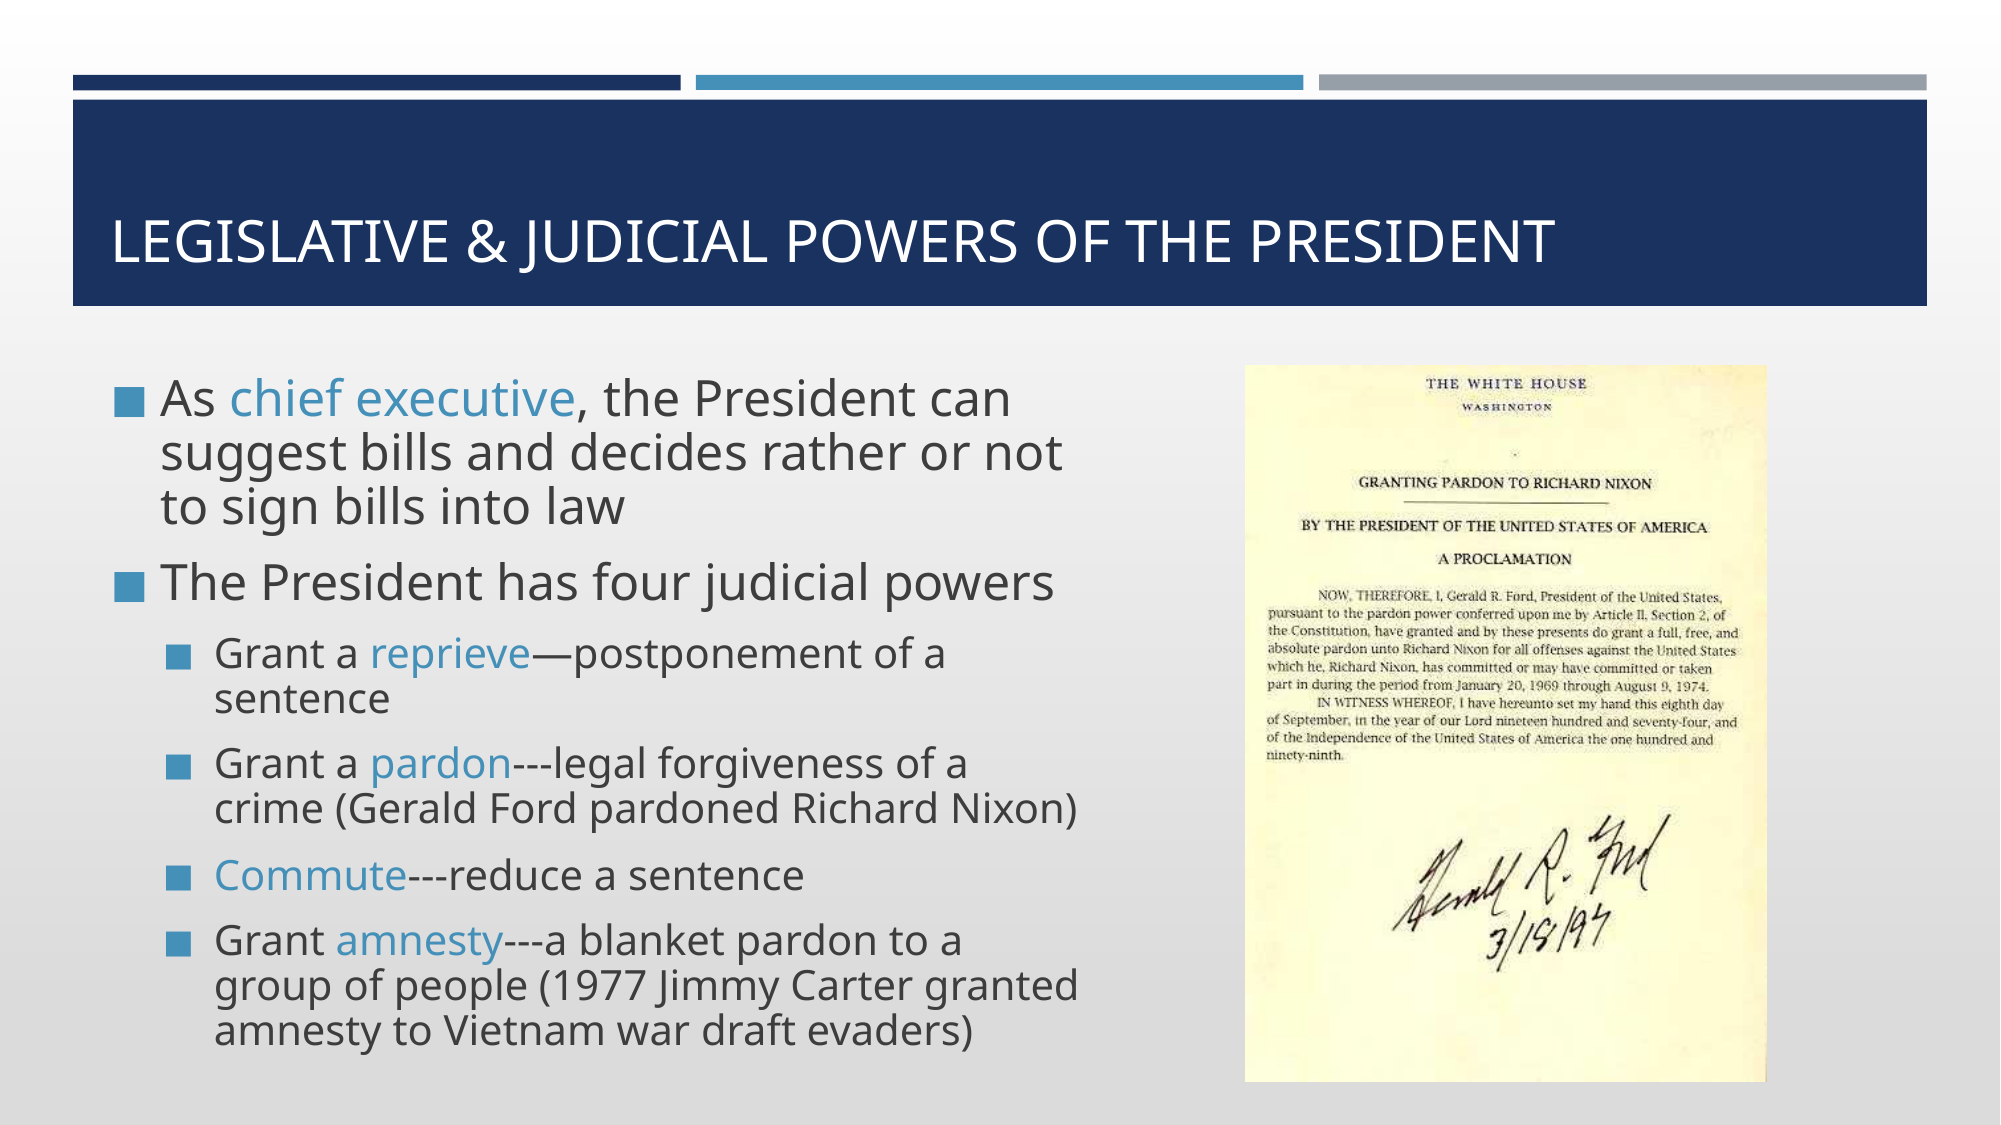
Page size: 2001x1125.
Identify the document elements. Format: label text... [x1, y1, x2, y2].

title LEGISLATIVE & JUDICIAL POWERS OF THE PRESIDENT [95, 119, 1905, 282]
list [1244, 365, 1767, 1082]
list As chief executive, the President can suggest bills and decides rather or not to sign bills into law The President has four judicial powers Grant a reprieve—postponement of a sentence Grant a pardon---legal forgiveness of a crime (Gerald Ford pardoned Richard Nixon) Commute---reduce a sentence Grant amnesty---a blanket pardon to a group of people (1977 Jimmy Carter granted amnesty to Vietnam war draft evaders) [95, 365, 1096, 1099]
